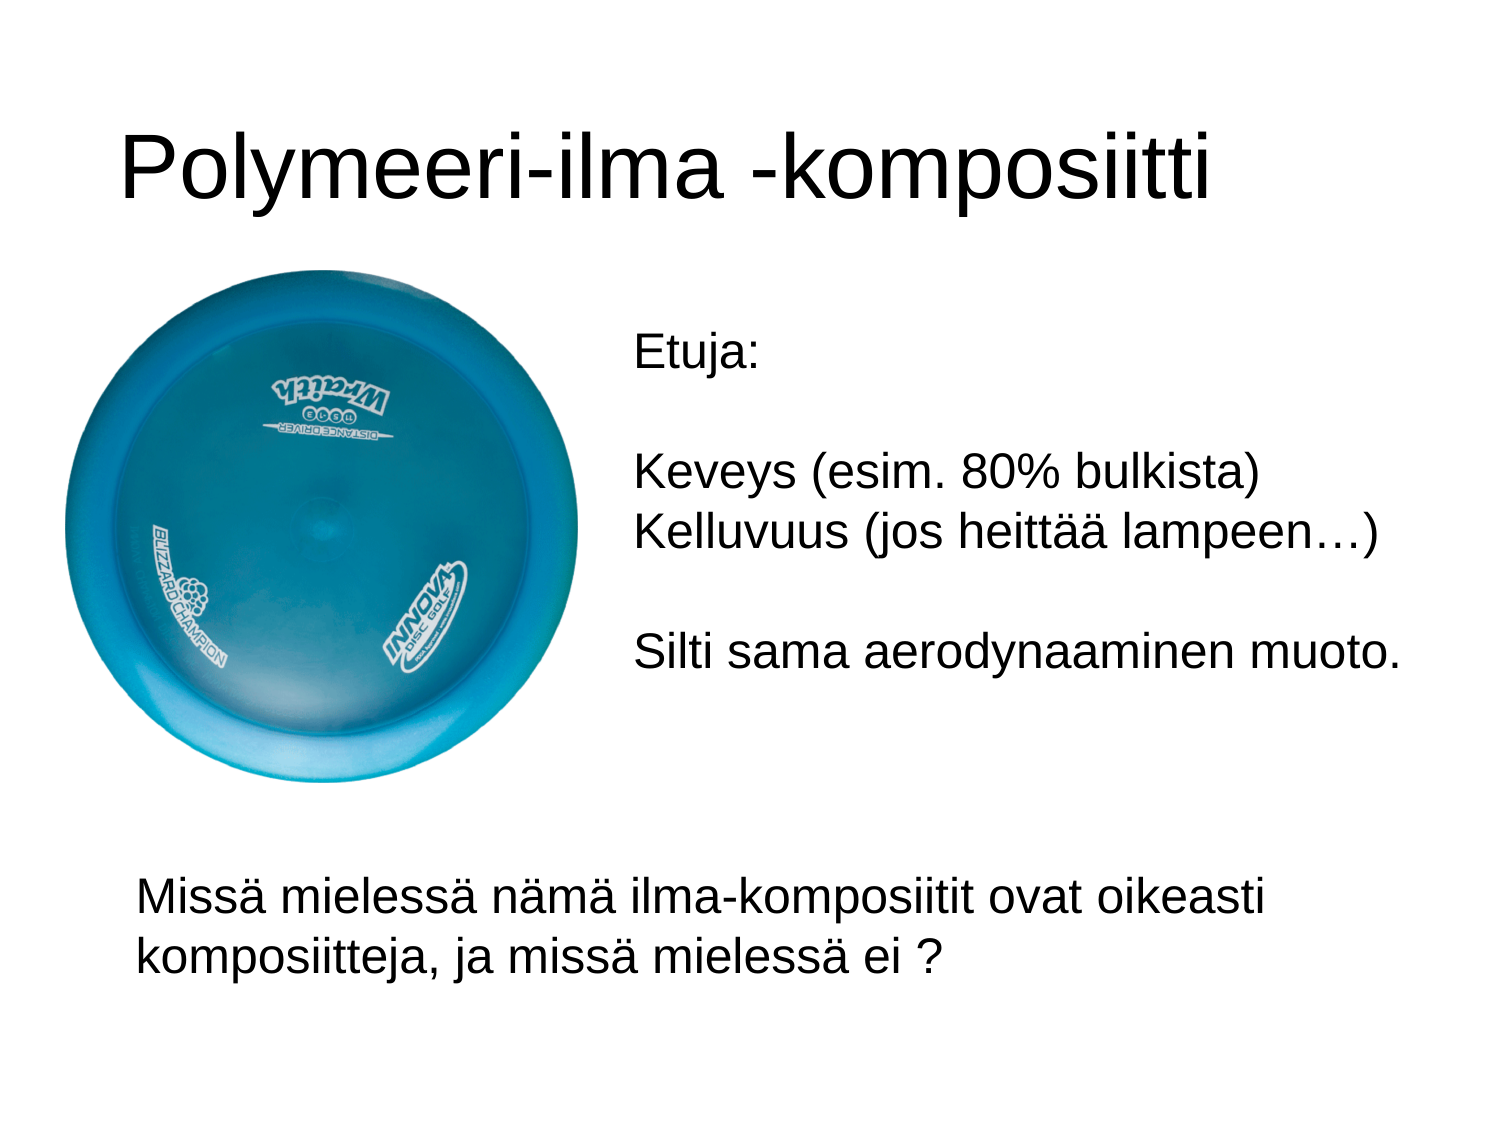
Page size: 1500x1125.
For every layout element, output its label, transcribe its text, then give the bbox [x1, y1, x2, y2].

title Polymeeri-ilma -komposiitti [103, 59, 1397, 278]
picture [64, 269, 578, 783]
text_box Missä mielessä nämä ilma-komposiitit ovat oikeasti komposiitteja, ja missä mielessä ei ? [120, 856, 1333, 991]
text_box Etuja: Keveys (esim. 80% bulkista) Kelluvuus (jos heittää lampeen…) Silti sama aerodynaaminen muoto. [618, 311, 1447, 687]
